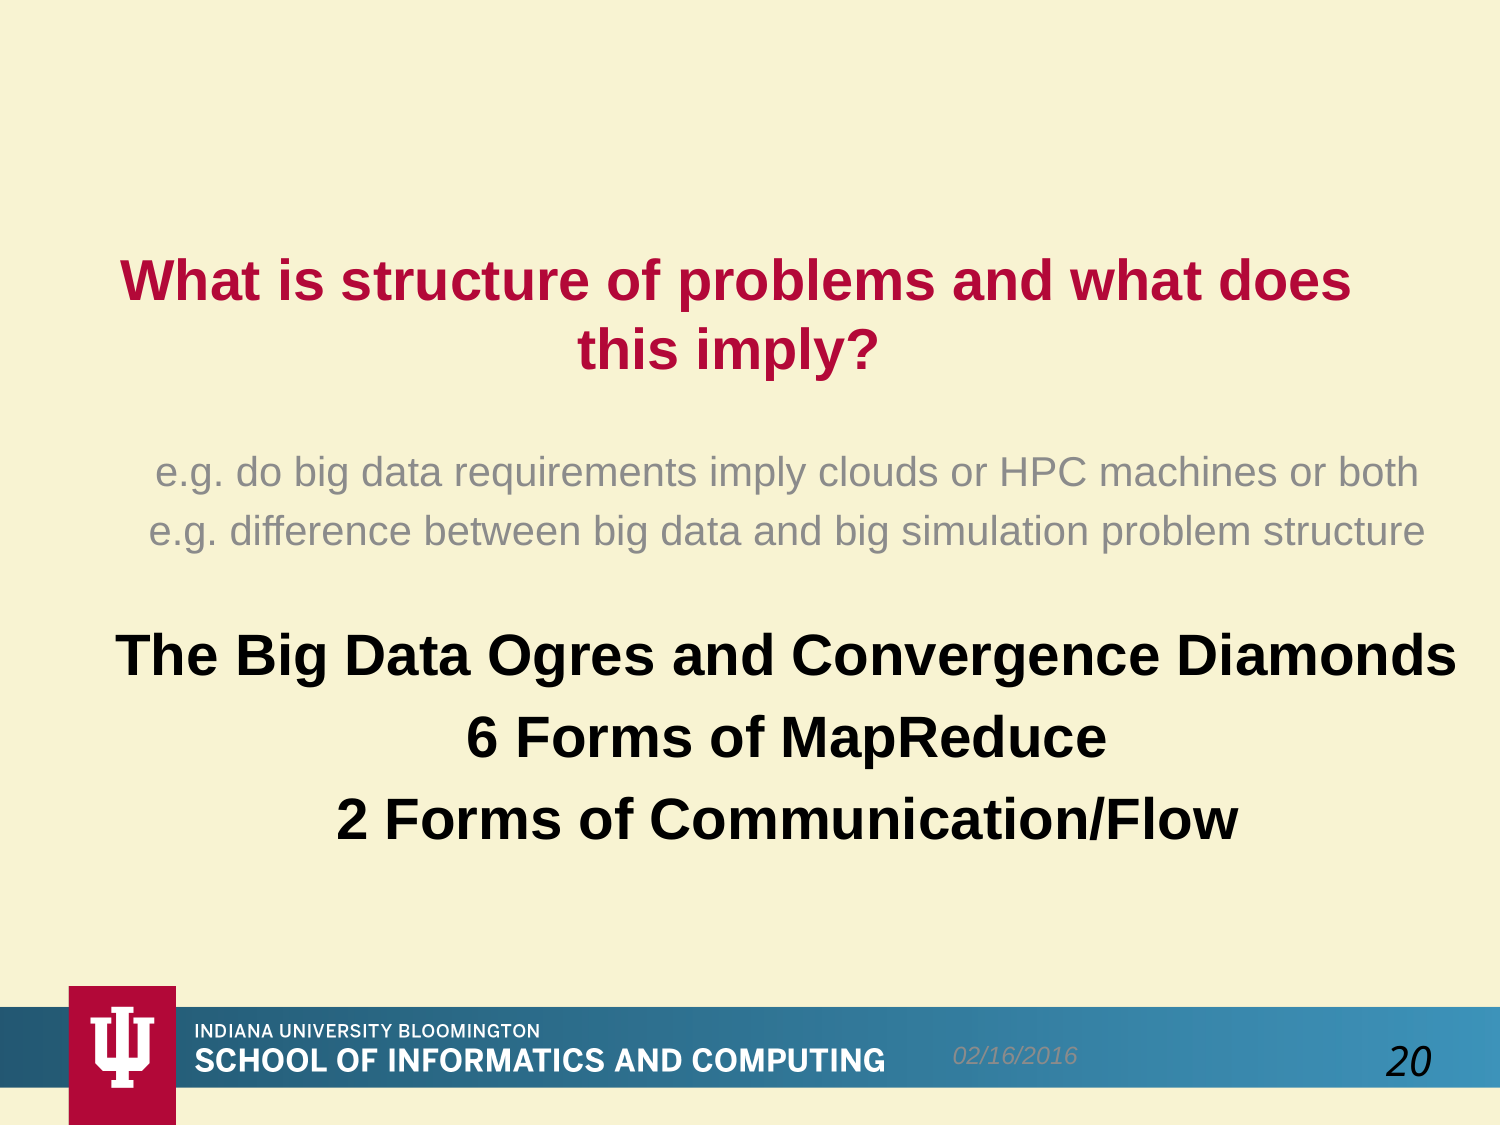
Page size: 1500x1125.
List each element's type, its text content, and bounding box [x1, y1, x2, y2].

slide_number 20 [1371, 1026, 1479, 1076]
subtitle e.g. do big data requirements imply clouds or HPC machines or both e.g. difference between big data and big simulation problem structure The Big Data Ogres and Convergence Diamonds 6 Forms of MapReduce 2 Forms of Communication/Flow [0, 437, 1500, 788]
picture [0, 986, 1500, 1125]
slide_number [937, 1024, 1275, 1085]
title What is structure of problems and what does this imply? [99, 168, 1375, 437]
